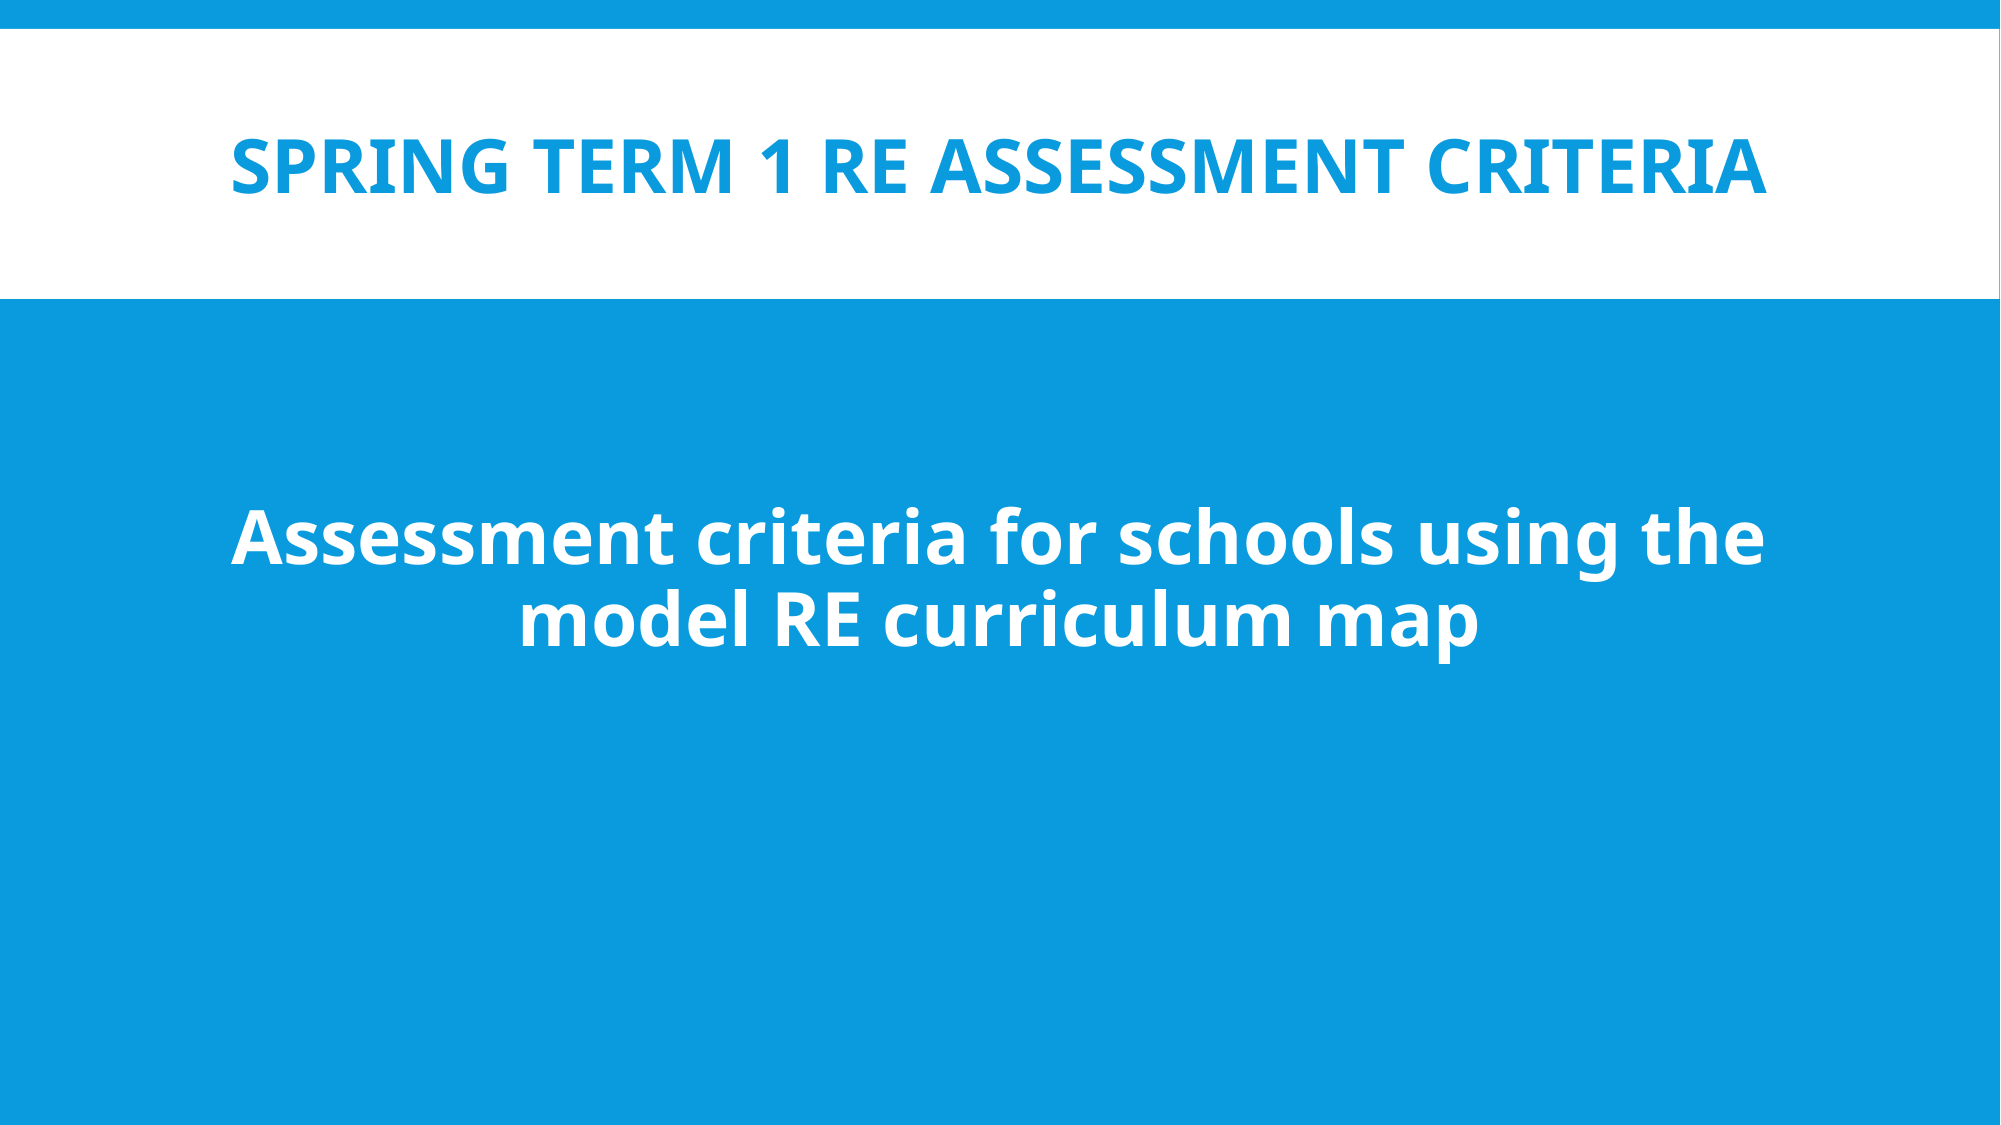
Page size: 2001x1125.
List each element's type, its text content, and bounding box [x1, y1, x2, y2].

list Assessment criteria for schools using the model RE curriculum map [197, 329, 1803, 1020]
title Spring term 1 RE assessment criteria [197, 46, 1803, 295]
